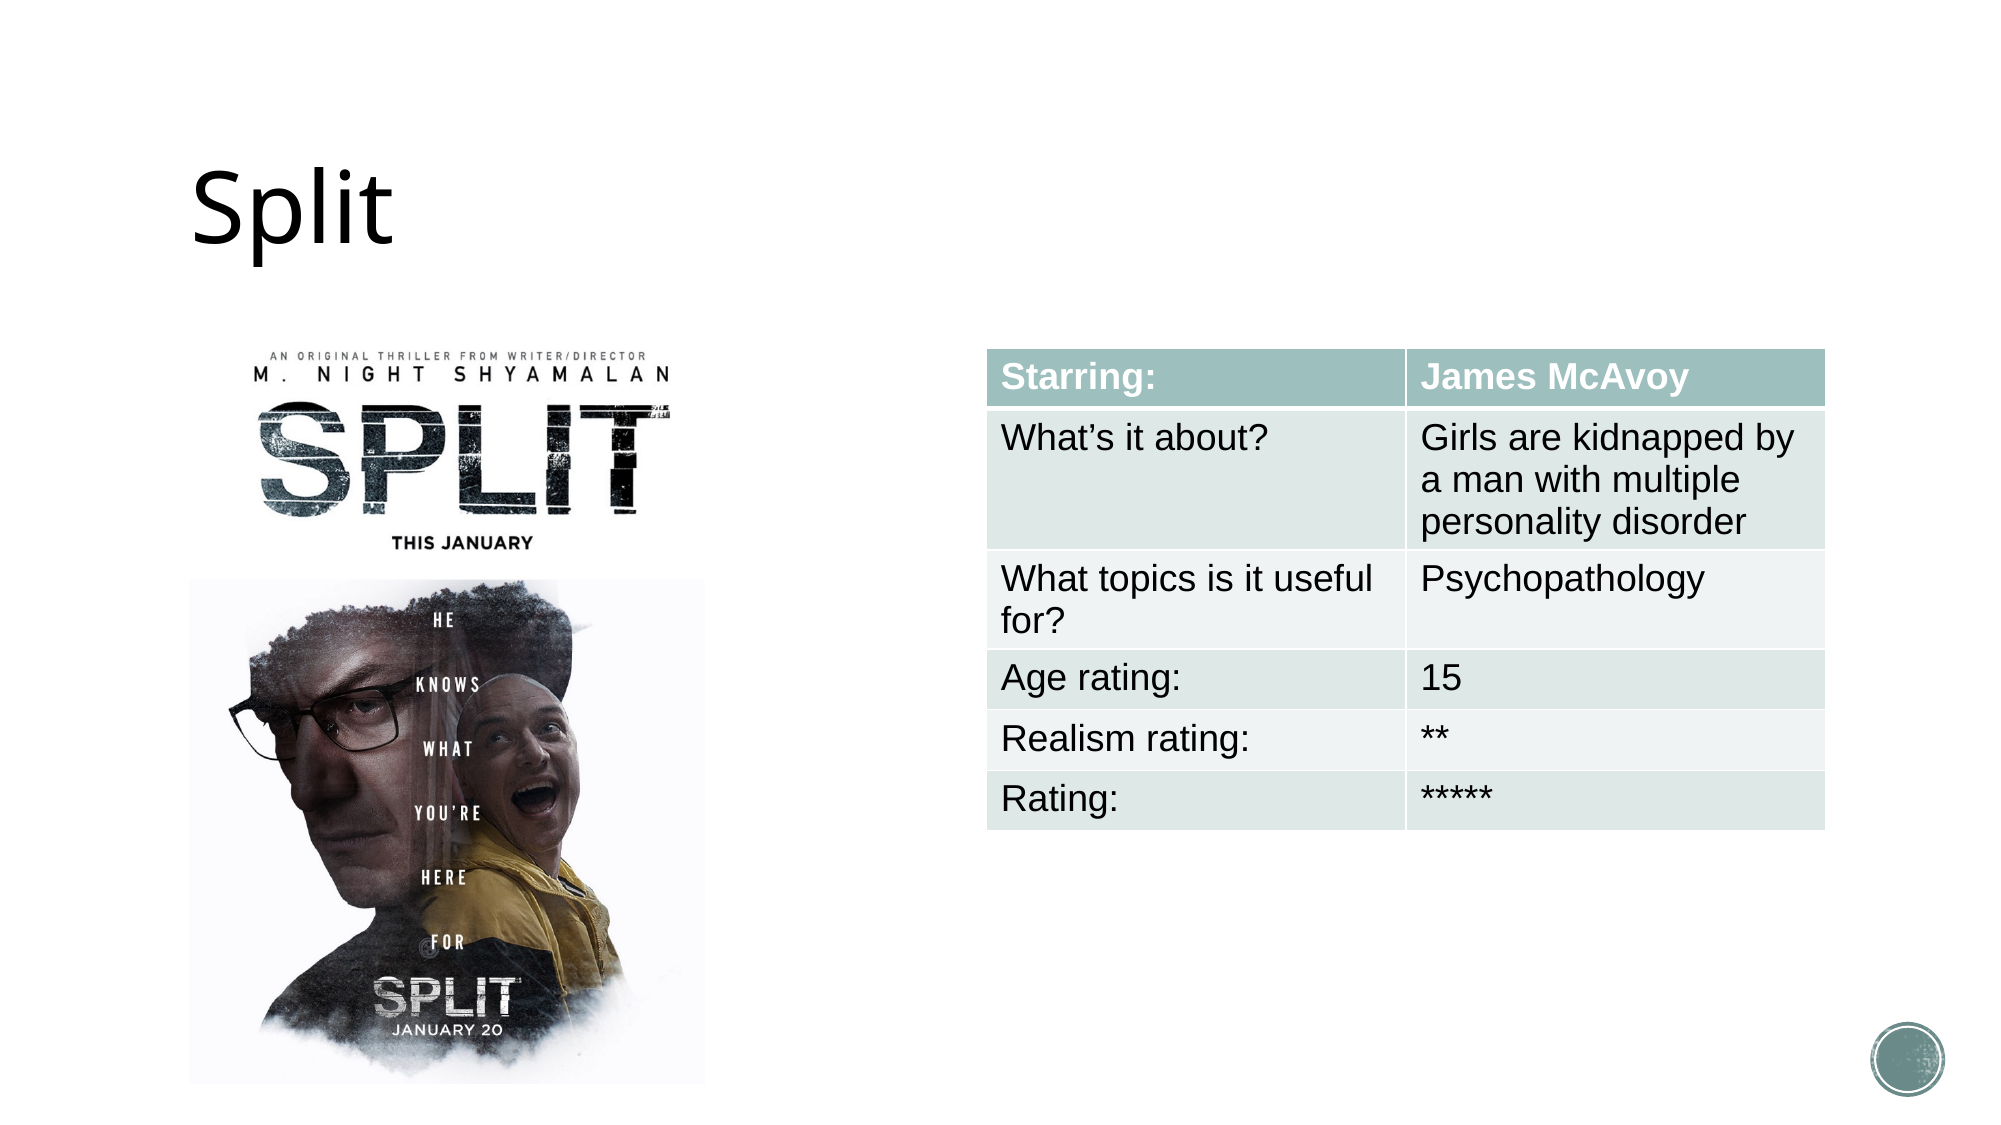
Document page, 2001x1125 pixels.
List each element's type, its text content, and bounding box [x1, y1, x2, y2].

table_cell ***** [1407, 771, 1825, 830]
picture [175, 343, 711, 1084]
title Split [175, 79, 1826, 344]
table_cell 15 [1407, 650, 1825, 709]
table_cell ** [1407, 710, 1825, 770]
table_cell Age rating: [987, 650, 1405, 709]
table_cell Psychopathology [1407, 551, 1825, 648]
table_cell Realism rating: [987, 710, 1405, 770]
table_cell What’s it about? [987, 411, 1405, 549]
table_cell Rating: [987, 771, 1405, 830]
table_cell What topics is it useful for? [987, 551, 1405, 648]
table_cell Girls are kidnapped by a man with multiple personality disorder [1407, 411, 1825, 549]
table_header Starring: [987, 349, 1405, 406]
table_header James McAvoy [1407, 349, 1825, 406]
